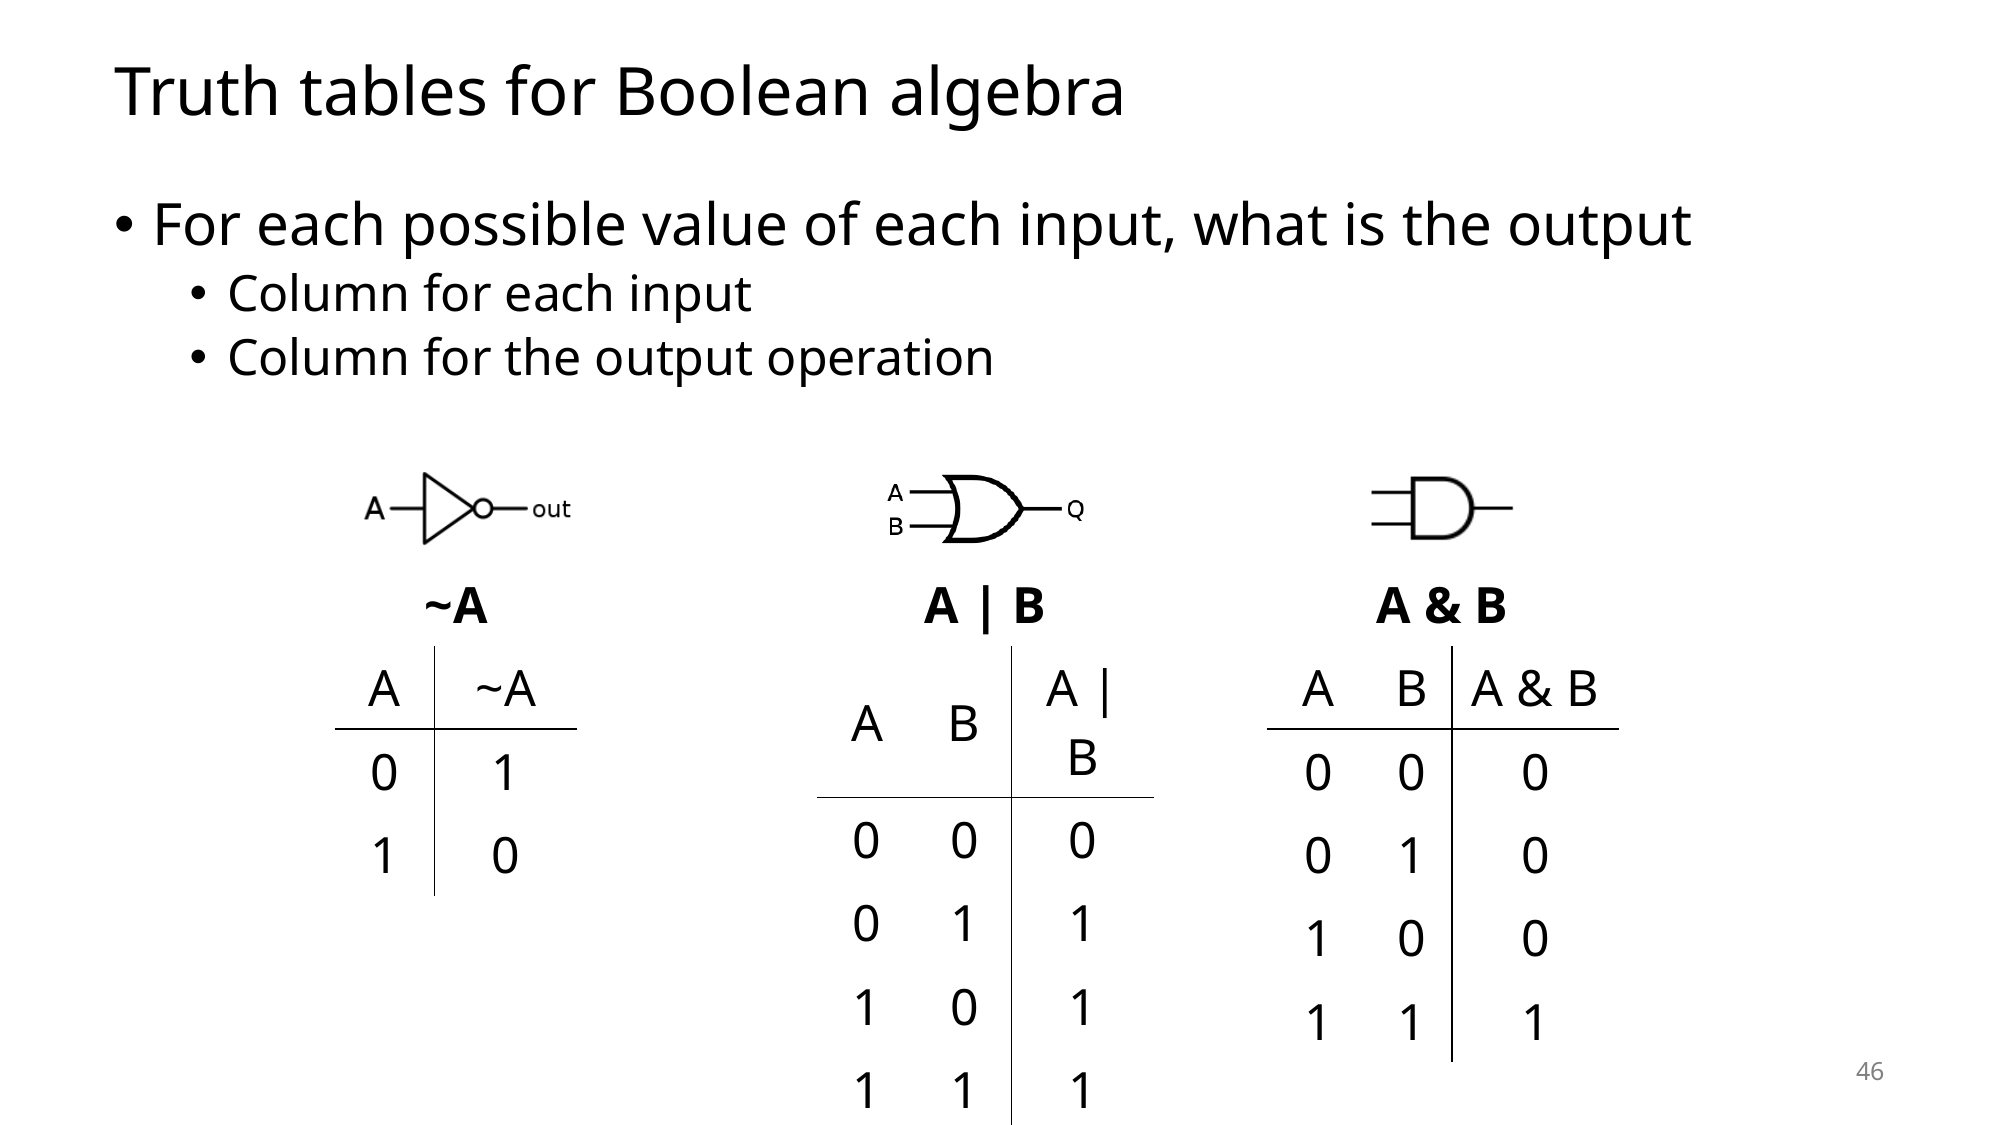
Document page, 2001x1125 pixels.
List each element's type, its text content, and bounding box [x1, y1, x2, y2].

table_cell 0 [1267, 730, 1371, 812]
table_cell A & B [1453, 646, 1619, 728]
table_cell 0 [817, 798, 917, 881]
table_cell B [1371, 646, 1451, 728]
table_header A & B [1267, 563, 1619, 646]
table_cell 1 [435, 730, 577, 812]
table_cell 1 [1267, 896, 1371, 979]
table_cell 0 [817, 881, 917, 964]
table_cell 0 [1371, 896, 1451, 979]
table_cell 1 [917, 1047, 1011, 1125]
table_cell 0 [1453, 896, 1619, 979]
table_cell 0 [1453, 730, 1619, 812]
table_cell 0 [335, 730, 434, 812]
picture [360, 469, 578, 548]
table_cell 0 [917, 798, 1011, 881]
table_header A | B [817, 563, 1154, 646]
table_cell A [335, 646, 434, 728]
table_cell 0 [1012, 798, 1154, 881]
table_cell 0 [917, 964, 1011, 1047]
table_cell 0 [435, 812, 577, 896]
table_cell ~A [435, 646, 577, 728]
table_cell 1 [1012, 964, 1154, 1047]
title Truth tables for Boolean algebra [99, 37, 1900, 150]
table_cell 1 [335, 812, 434, 896]
table_cell A [1267, 646, 1371, 728]
picture [1364, 469, 1521, 548]
table_cell B [917, 646, 1011, 797]
table_cell 1 [817, 1047, 917, 1125]
table_cell 1 [1012, 881, 1154, 964]
table_cell 1 [1371, 812, 1451, 896]
table_cell 0 [1453, 812, 1619, 896]
picture [884, 466, 1087, 551]
table_cell 1 [1453, 979, 1619, 1062]
table_cell 1 [817, 964, 917, 1047]
table_cell 1 [1371, 979, 1451, 1062]
table_cell 0 [1371, 730, 1451, 812]
slide_number 46 [1749, 1042, 1900, 1103]
table_cell 1 [1012, 1047, 1154, 1125]
table_cell 1 [917, 881, 1011, 964]
table_cell 1 [1267, 979, 1371, 1062]
table_cell A | B [1012, 646, 1154, 797]
table_header ~A [335, 563, 577, 646]
table_cell 0 [1267, 812, 1371, 896]
table_cell A [817, 646, 917, 797]
list For each possible value of each input, what is the output Column for each input Column for the output operation [99, 187, 1900, 1013]
